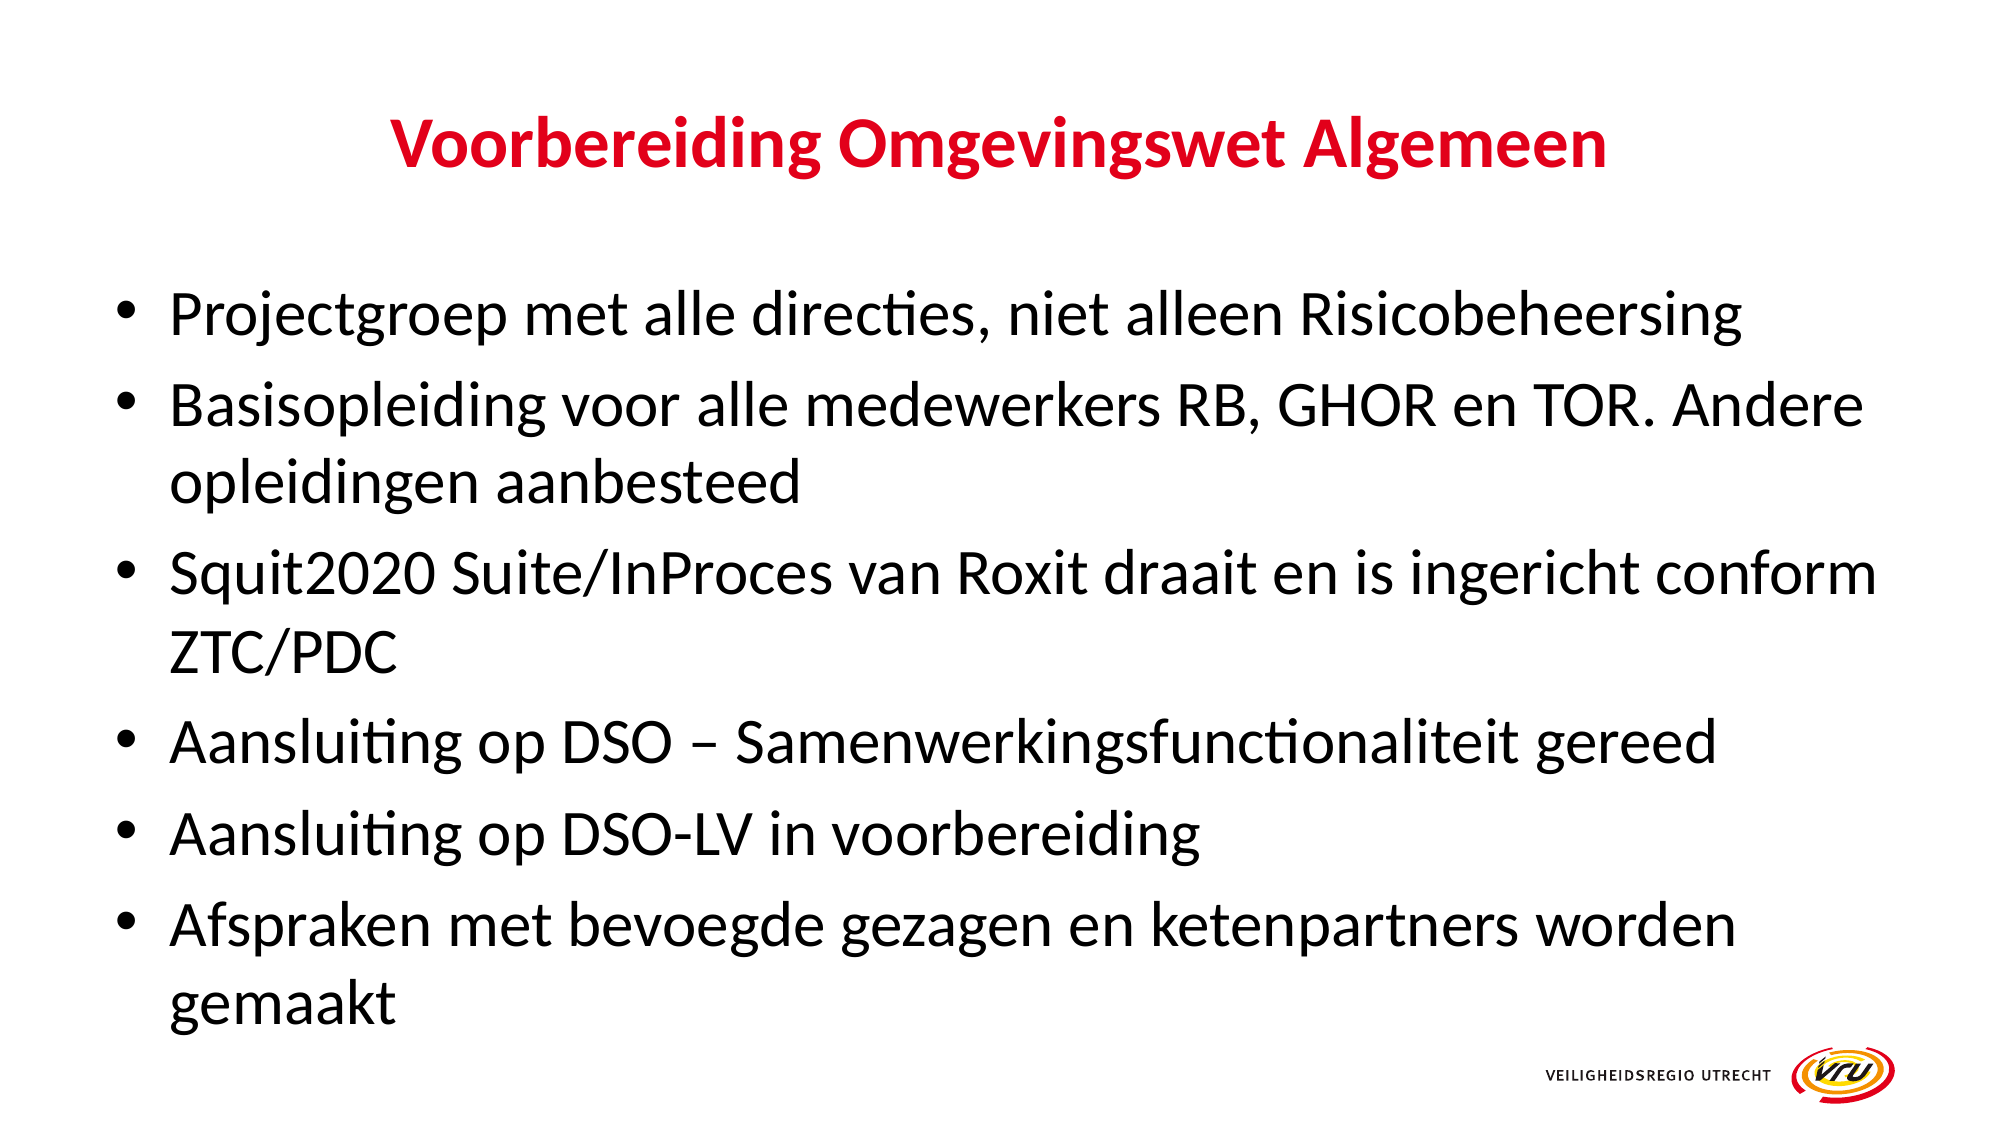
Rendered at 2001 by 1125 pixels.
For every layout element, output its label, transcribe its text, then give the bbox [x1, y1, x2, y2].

title Voorbereiding Omgevingswet Algemeen [100, 45, 1901, 233]
list Projectgroep met alle directies, niet alleen Risicobeheersing Basisopleiding voor alle medewerkers RB, GHOR en TOR. Andere opleidingen aanbesteed Squit2020 Suite/InProces van Roxit draait en is ingericht conform ZTC/PDC Aansluiting op DSO – Samenwerkingsfunctionaliteit gereed Aansluiting op DSO-LV in voorbereiding Afspraken met bevoegde gezagen en ketenpartners worden gemaakt [100, 262, 1901, 1024]
